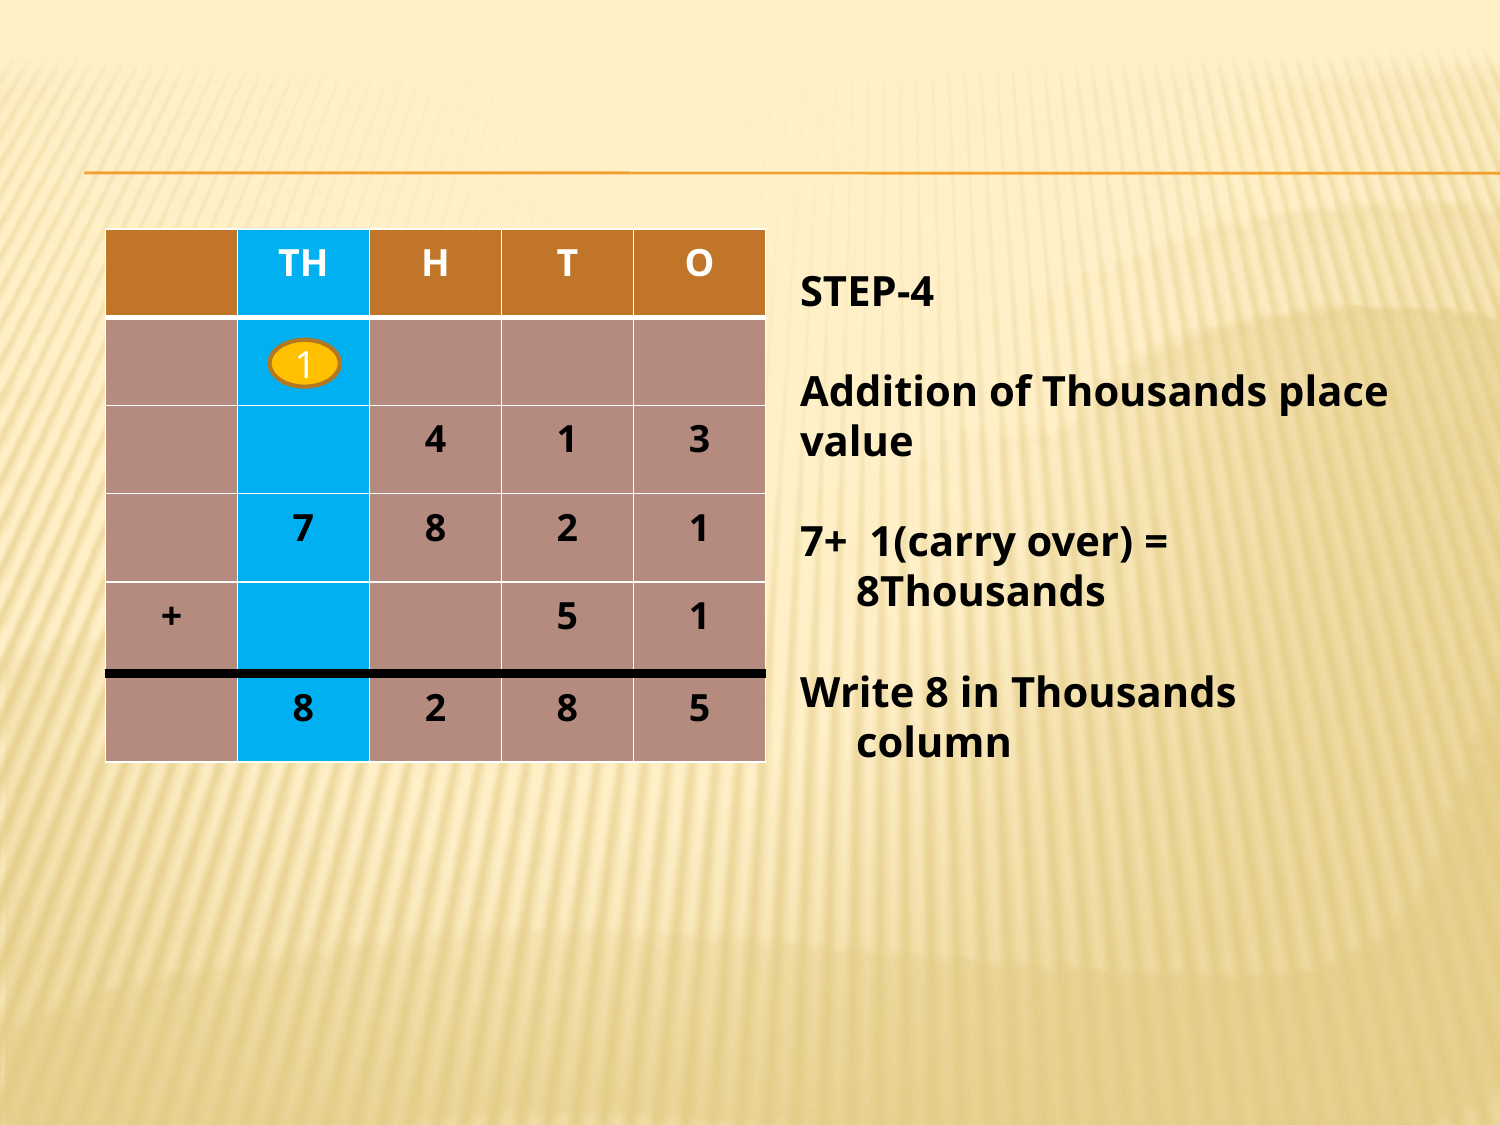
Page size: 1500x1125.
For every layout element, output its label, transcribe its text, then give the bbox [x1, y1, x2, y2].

table_cell [238, 583, 369, 669]
table_cell 2 [370, 678, 501, 761]
table_header H [370, 230, 501, 315]
table_header TH [238, 230, 369, 315]
table_cell [106, 320, 237, 405]
table_cell 1 [634, 494, 765, 581]
text_box STEP-4 Addition of Thousands place value 7+ 1(carry over) = 8Thousands Write 8 in Thousands column [785, 257, 1407, 773]
text_box 1 [267, 337, 342, 389]
table_cell 2 [502, 494, 633, 581]
table_cell + [106, 583, 237, 669]
table_cell 1 [502, 406, 633, 493]
table_cell 5 [634, 678, 765, 761]
table_cell 7 [238, 494, 369, 581]
table_cell 8 [502, 678, 633, 761]
table_cell 8 [370, 494, 501, 581]
table_header T [502, 230, 633, 315]
table_cell [238, 320, 369, 405]
table_header [106, 230, 237, 315]
table_cell 8 [238, 678, 369, 761]
table_cell [370, 320, 501, 405]
table_cell 5 [502, 583, 633, 669]
table_cell 4 [370, 406, 501, 493]
table_cell [106, 494, 237, 581]
table_cell [634, 320, 765, 405]
table_cell 1 [634, 583, 765, 669]
table_cell [106, 406, 237, 493]
table_header O [634, 230, 765, 315]
table_cell [238, 406, 369, 493]
table_cell 3 [634, 406, 765, 493]
table_cell [502, 320, 633, 405]
table_cell [370, 583, 501, 669]
table_cell [106, 678, 237, 761]
